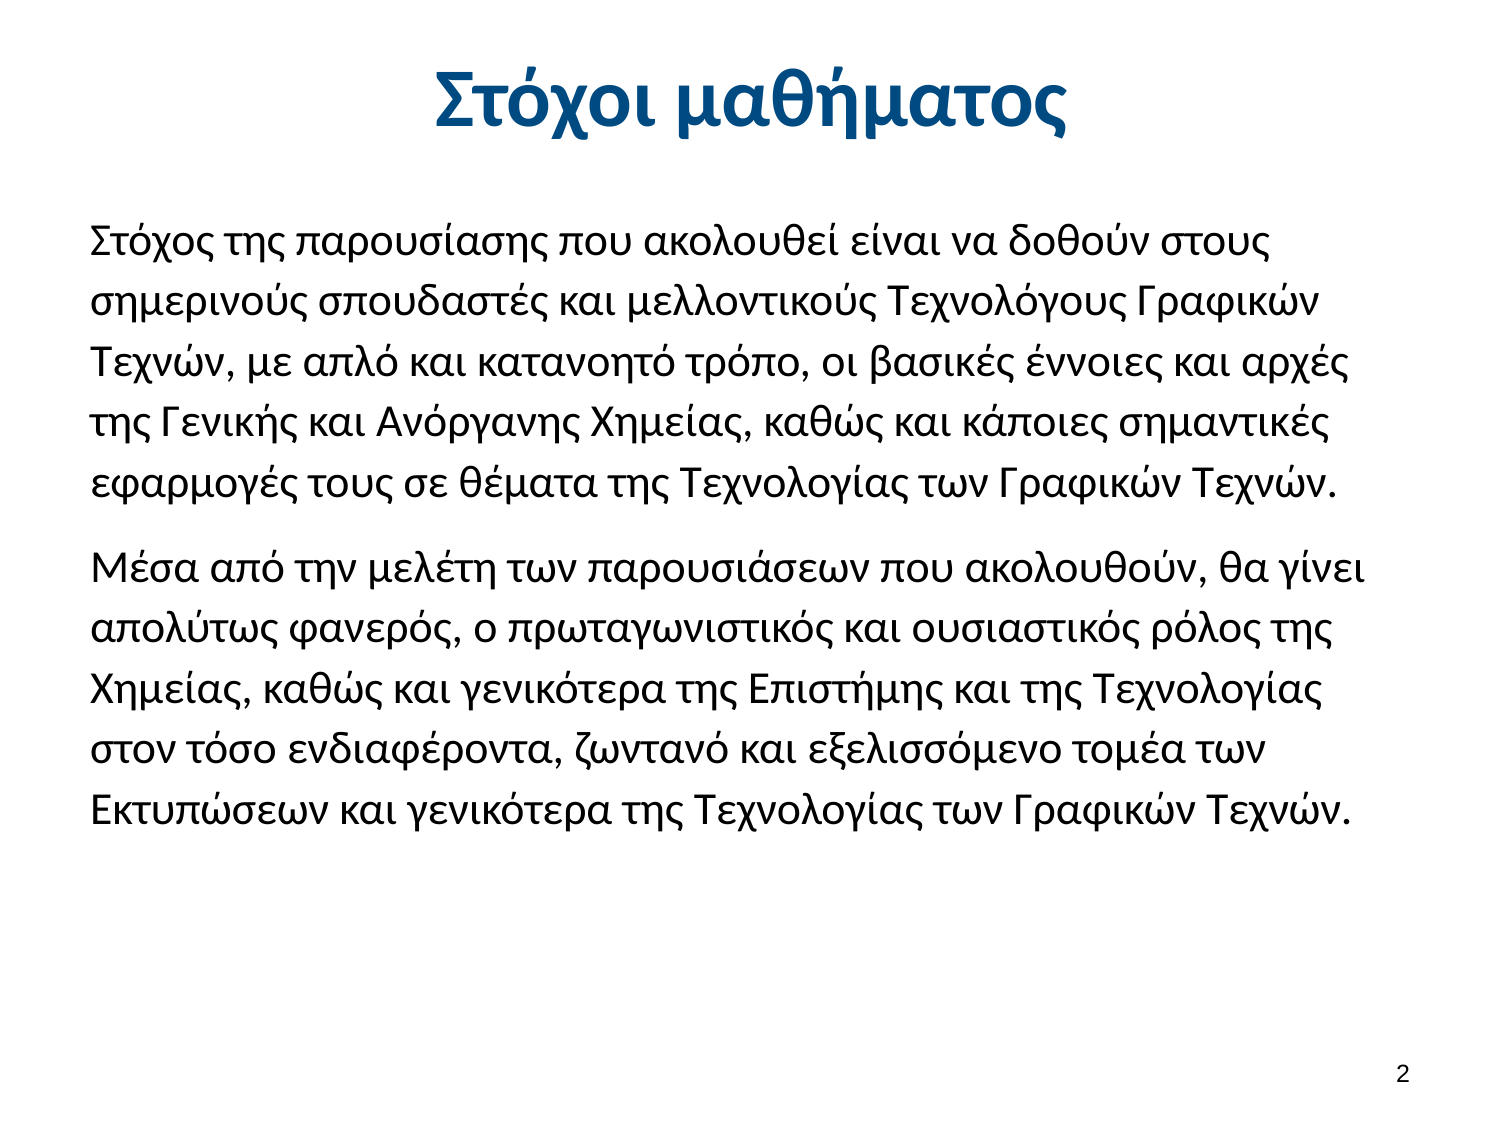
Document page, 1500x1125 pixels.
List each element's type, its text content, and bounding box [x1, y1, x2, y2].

list Στόχος της παρουσίασης που ακολουθεί είναι να δοθούν στους σημερινούς σπουδαστές και μελλοντικούς Τεχνολόγους Γραφικών Τεχνών, με απλό και κατανοητό τρόπο, οι βασικές έννοιες και αρχές της Γενικής και Ανόργανης Χημείας, καθώς και κάποιες σημαντικές εφαρμογές τους σε θέματα της Τεχνολογίας των Γραφικών Τεχνών. Μέσα από την μελέτη των παρουσιάσεων που ακολουθούν, θα γίνει απολύτως φανερός, ο πρωταγωνιστικός και ουσιαστικός ρόλος της Χημείας, καθώς και γενικότερα της Επιστήμης και της Τεχνολογίας στον τόσο ενδιαφέροντα, ζωντανό και εξελισσόμενο τομέα των Εκτυπώσεων και γενικότερα της Τεχνολογίας των Γραφικών Τεχνών. [75, 196, 1425, 1024]
slide_number 1 [1074, 1042, 1425, 1103]
title Στόχοι μαθήματος [76, 19, 1427, 169]
